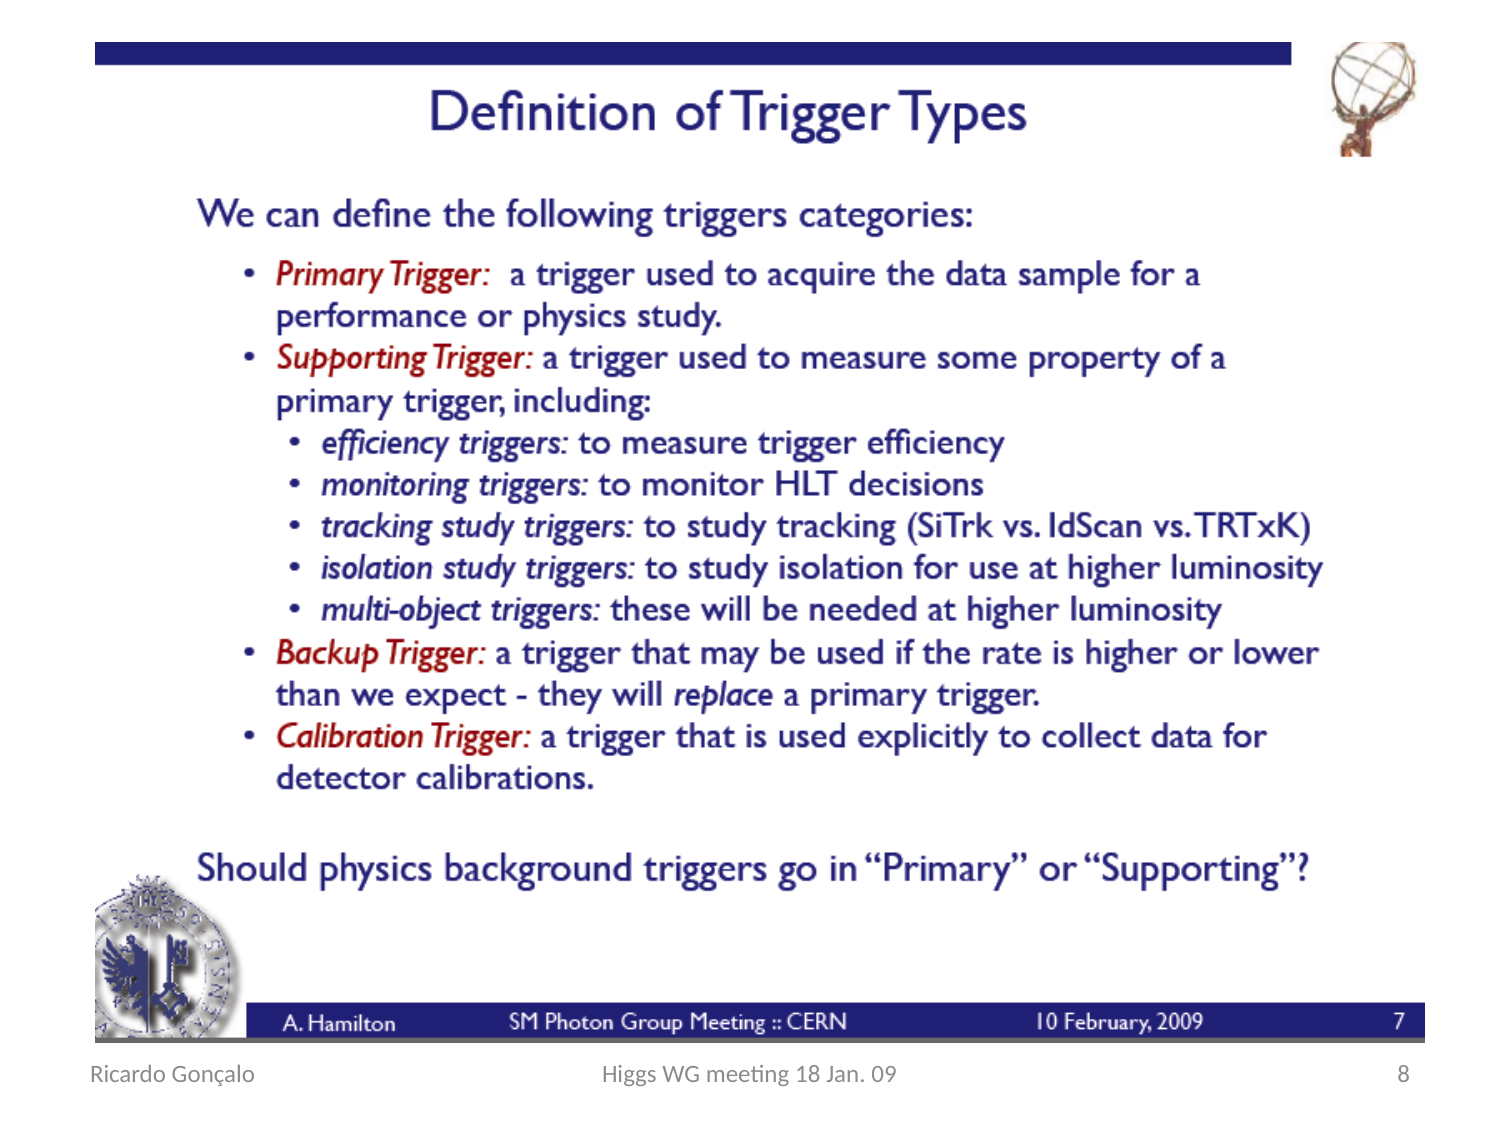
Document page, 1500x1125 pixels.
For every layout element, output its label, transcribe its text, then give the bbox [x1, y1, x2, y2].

picture [94, 42, 1426, 1043]
slide_number Ricardo Gonçalo [75, 1042, 425, 1103]
footer Higgs WG meeting 18 Jan. 09 [512, 1051, 988, 1103]
slide_number 8 [1074, 1050, 1425, 1103]
